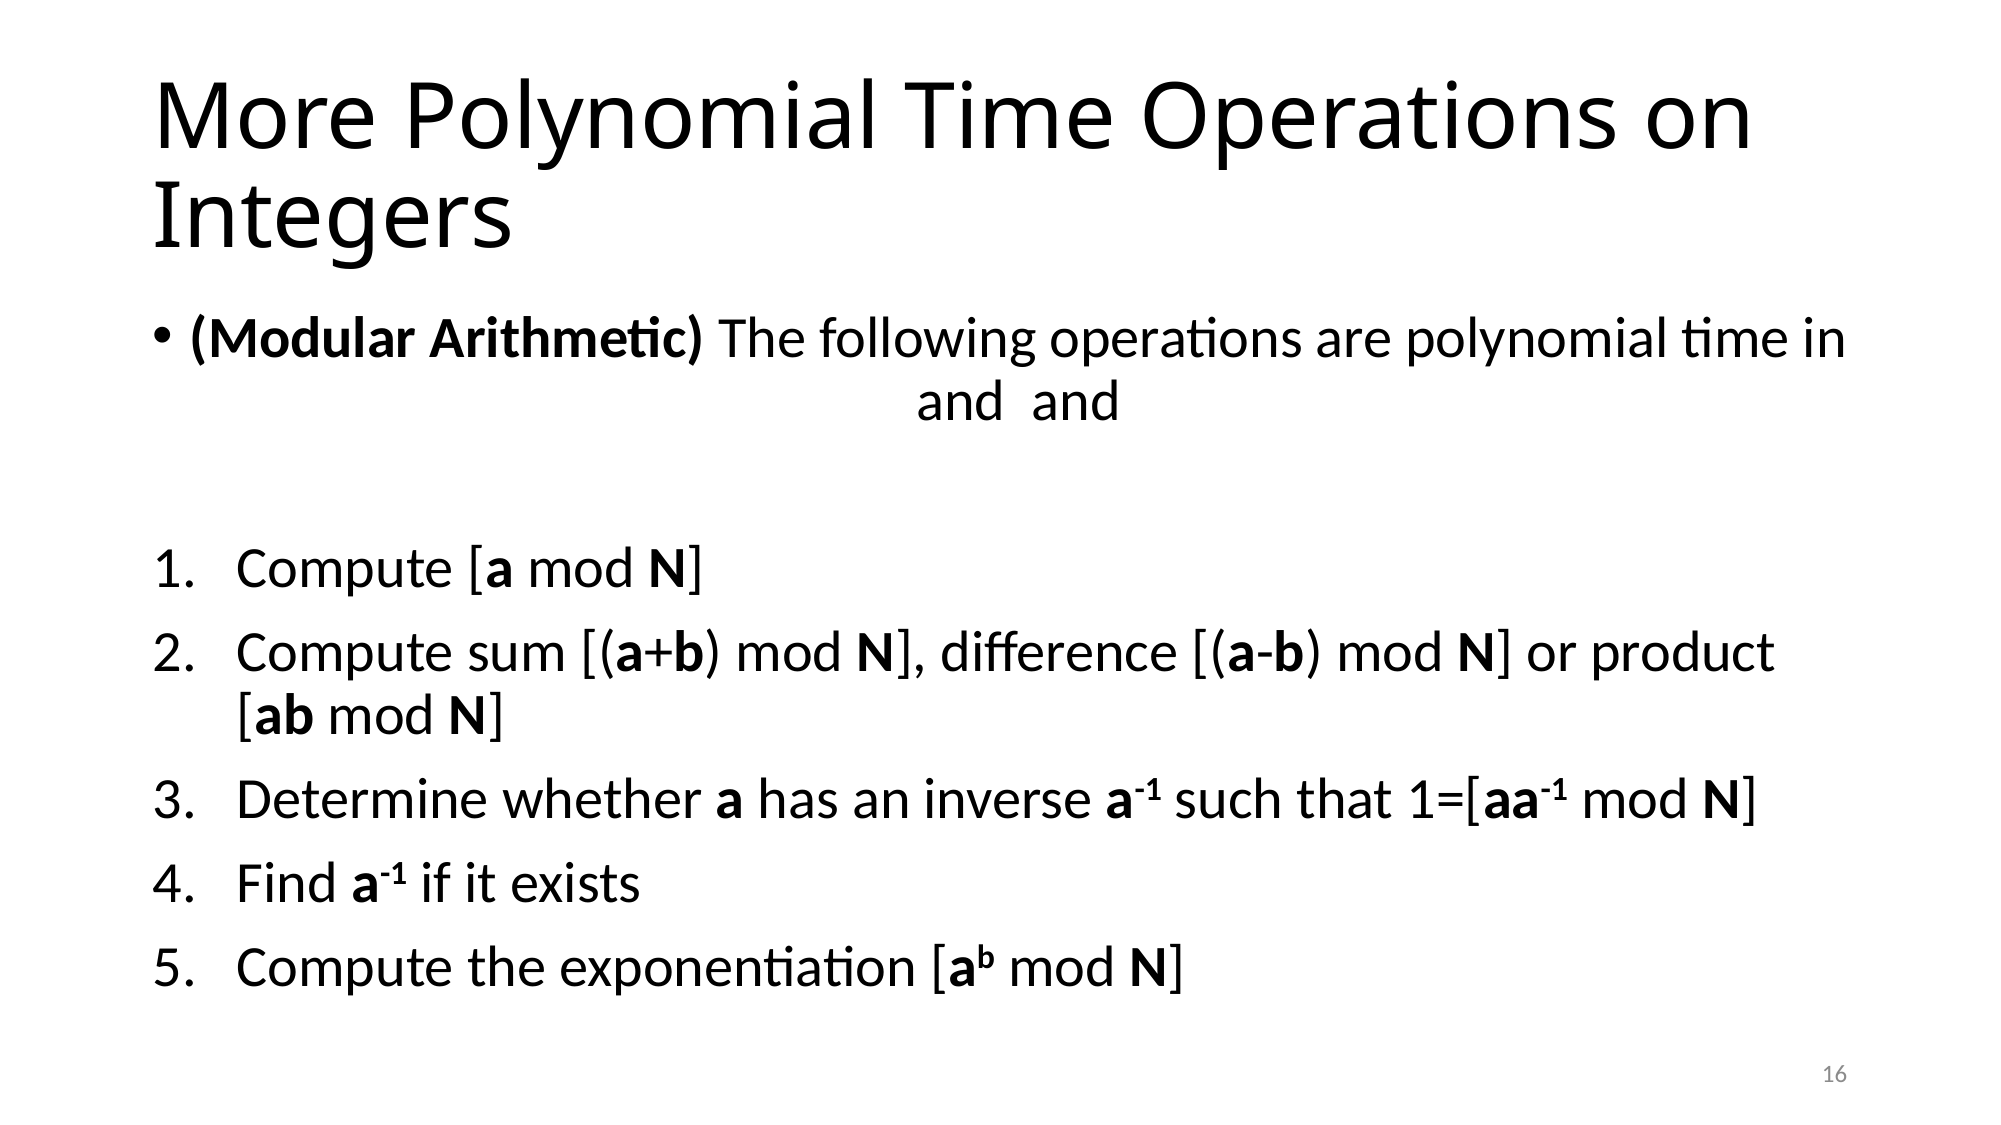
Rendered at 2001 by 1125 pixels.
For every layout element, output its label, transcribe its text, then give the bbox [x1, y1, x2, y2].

title More Polynomial Time Operations on Integers [137, 59, 1863, 278]
slide_number 16 [1412, 1042, 1863, 1103]
